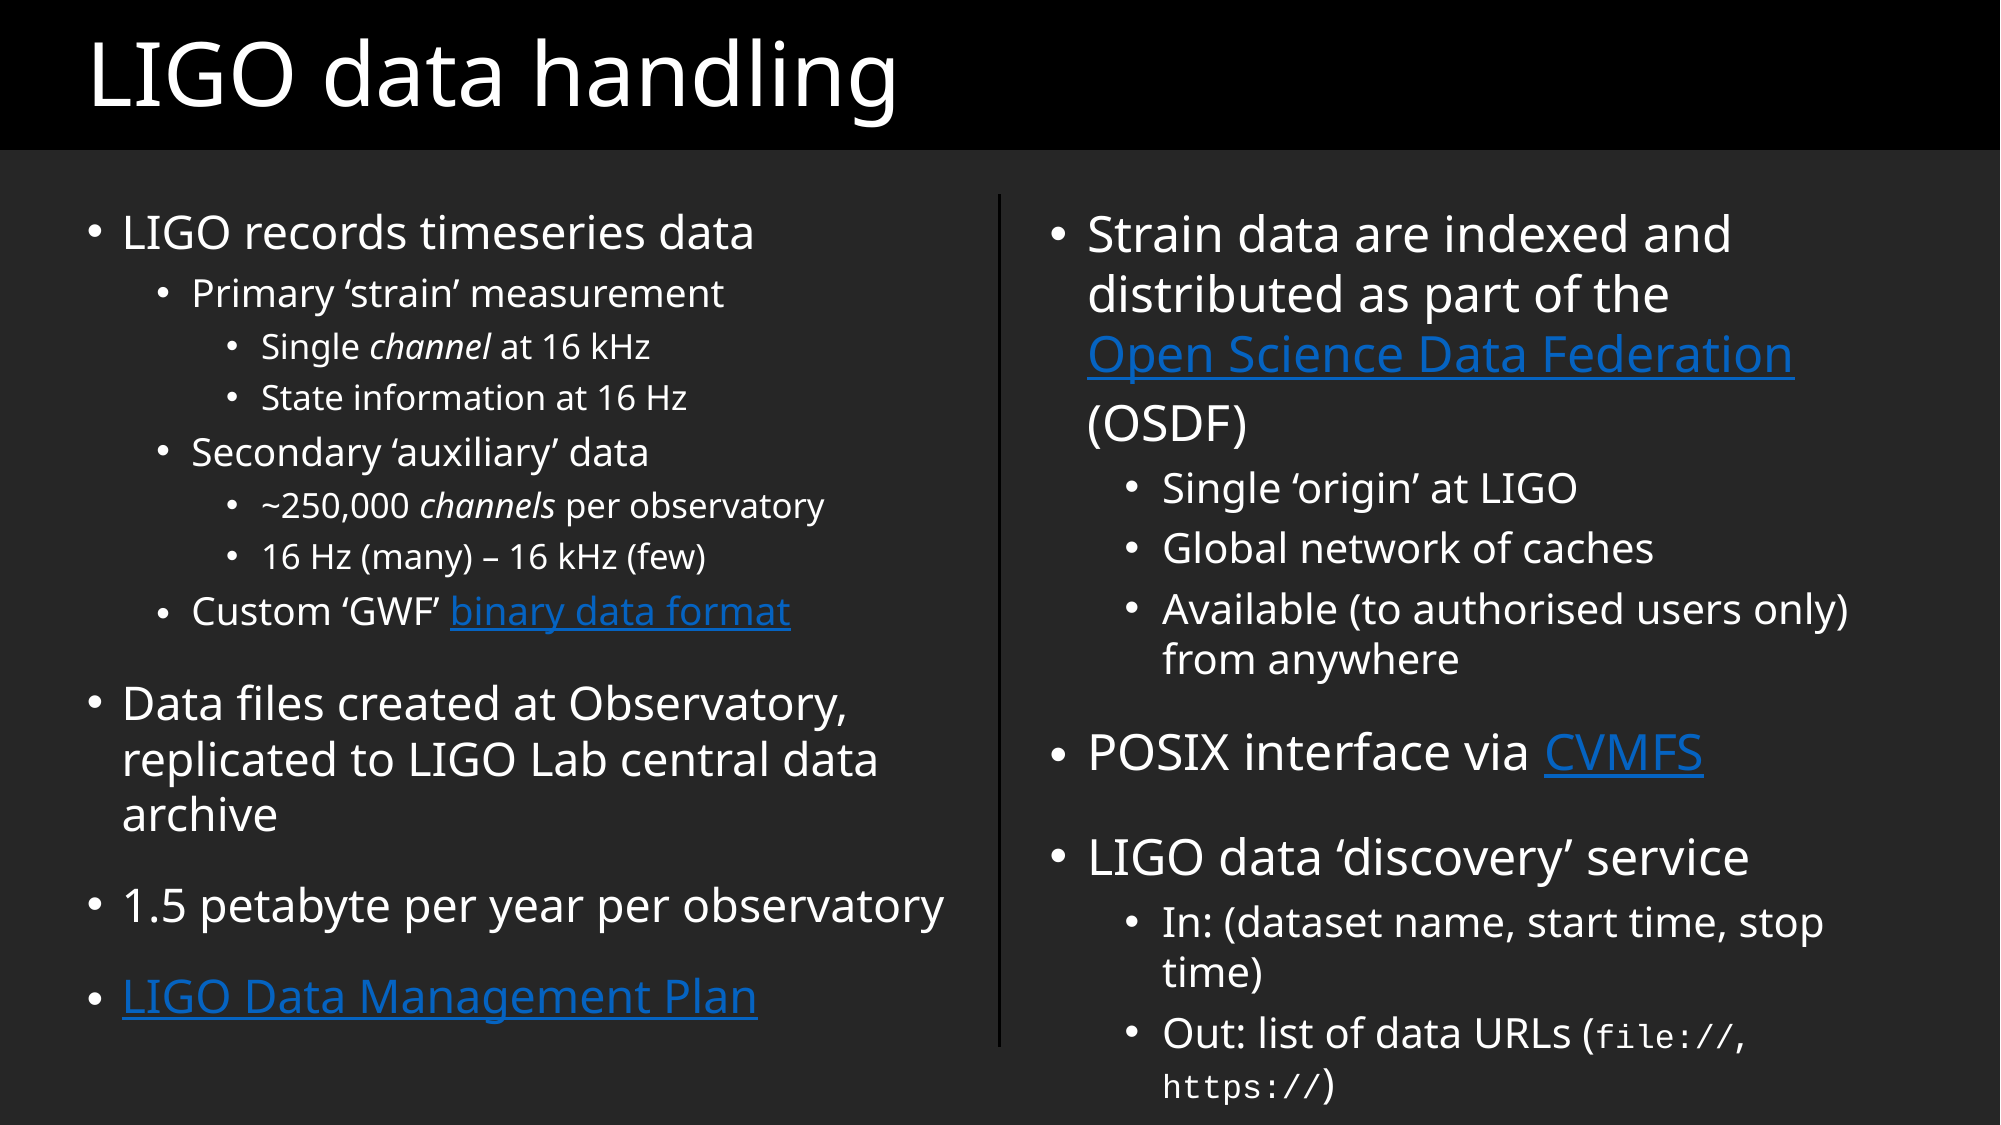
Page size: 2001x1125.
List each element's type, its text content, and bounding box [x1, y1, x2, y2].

list LIGO records timeseries data Primary ‘strain’ measurement Single channel at 16 kHz State information at 16 Hz Secondary ‘auxiliary’ data ~250,000 channels per observatory 16 Hz (many) – 16 kHz (few) Custom ‘GWF’ binary data format Data files created at Observatory, replicated to LIGO Lab central data archive 1.5 petabyte per year per observatory LIGO Data Management Plan [71, 195, 966, 1048]
title LIGO data handling [71, 22, 1929, 134]
list Strain data are indexed and distributed as part of the Open Science Data Federation (OSDF) Single ‘origin’ at LIGO Global network of caches Available (to authorised users only) from anywhere POSIX interface via CVMFS LIGO data ‘discovery’ service In: (dataset name, start time, stop time) Out: list of data URLs (file://, https://) [1034, 195, 1929, 1048]
